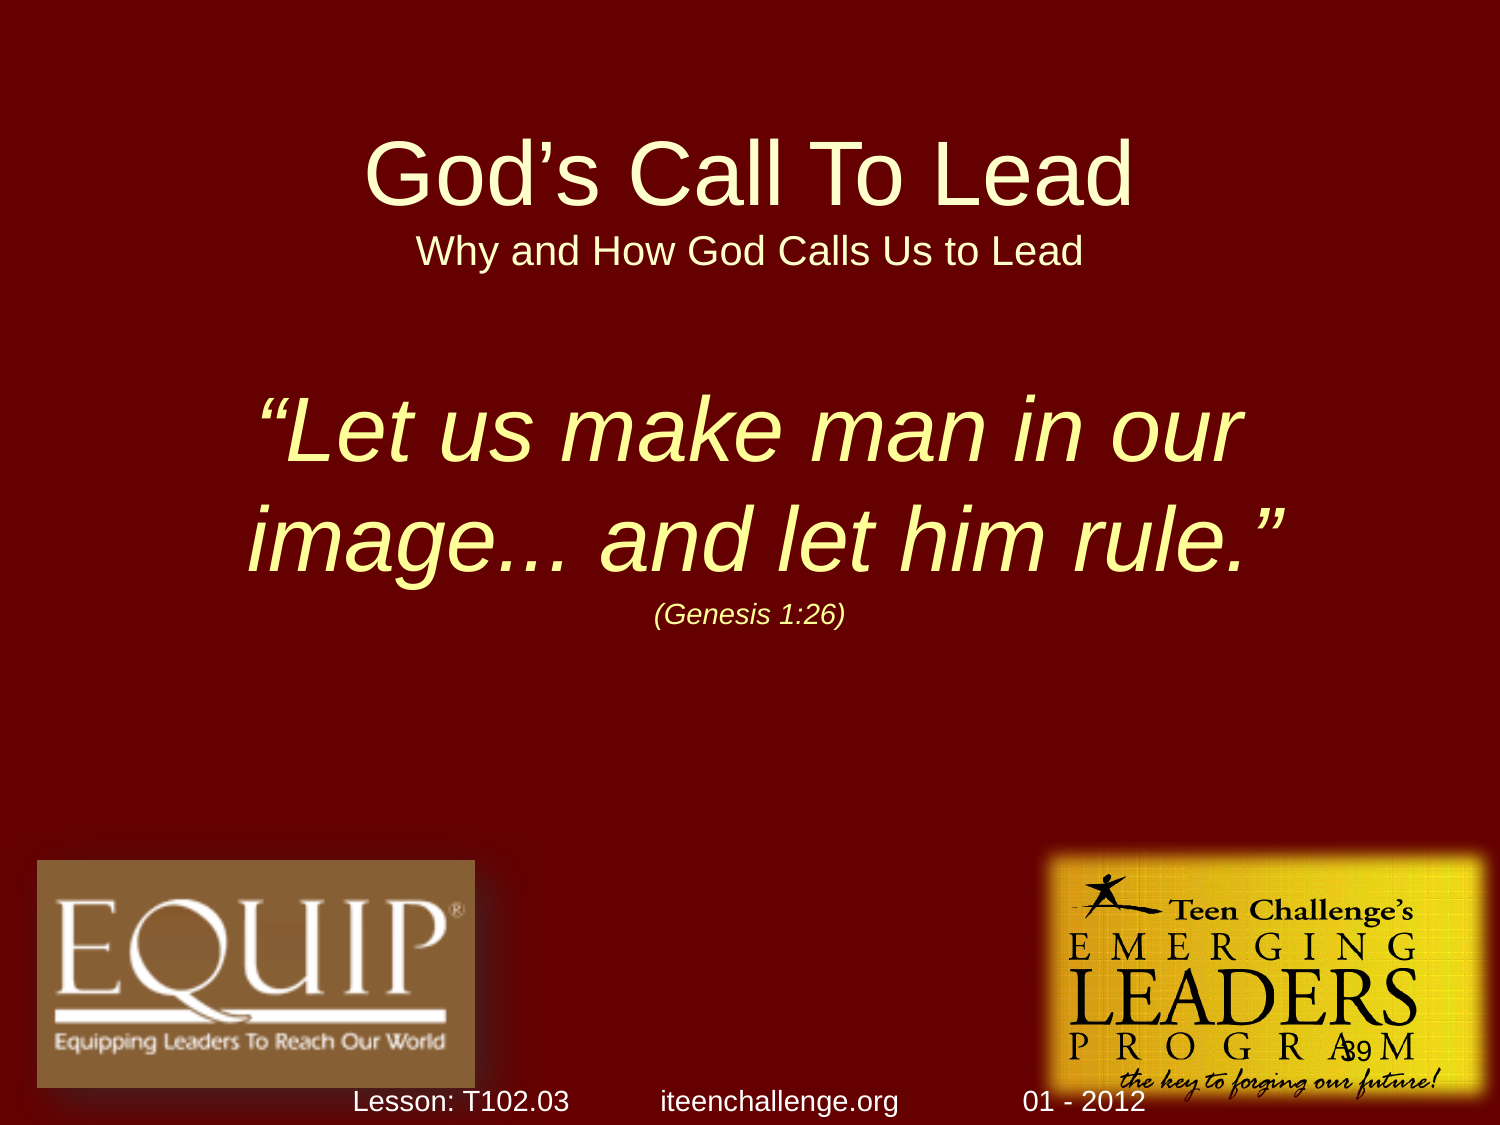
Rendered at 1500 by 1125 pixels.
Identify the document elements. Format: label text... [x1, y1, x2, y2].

footer Lesson: T102.03 iteenchallenge.org 01 - 2012 [324, 1074, 1176, 1125]
picture [37, 860, 476, 1088]
list “Let us make man in our image... and let him rule.” (Genesis 1:26) [112, 362, 1388, 850]
title God’s Call To Lead Why and How God Calls Us to Lead [112, 99, 1388, 288]
picture [1030, 838, 1500, 1112]
